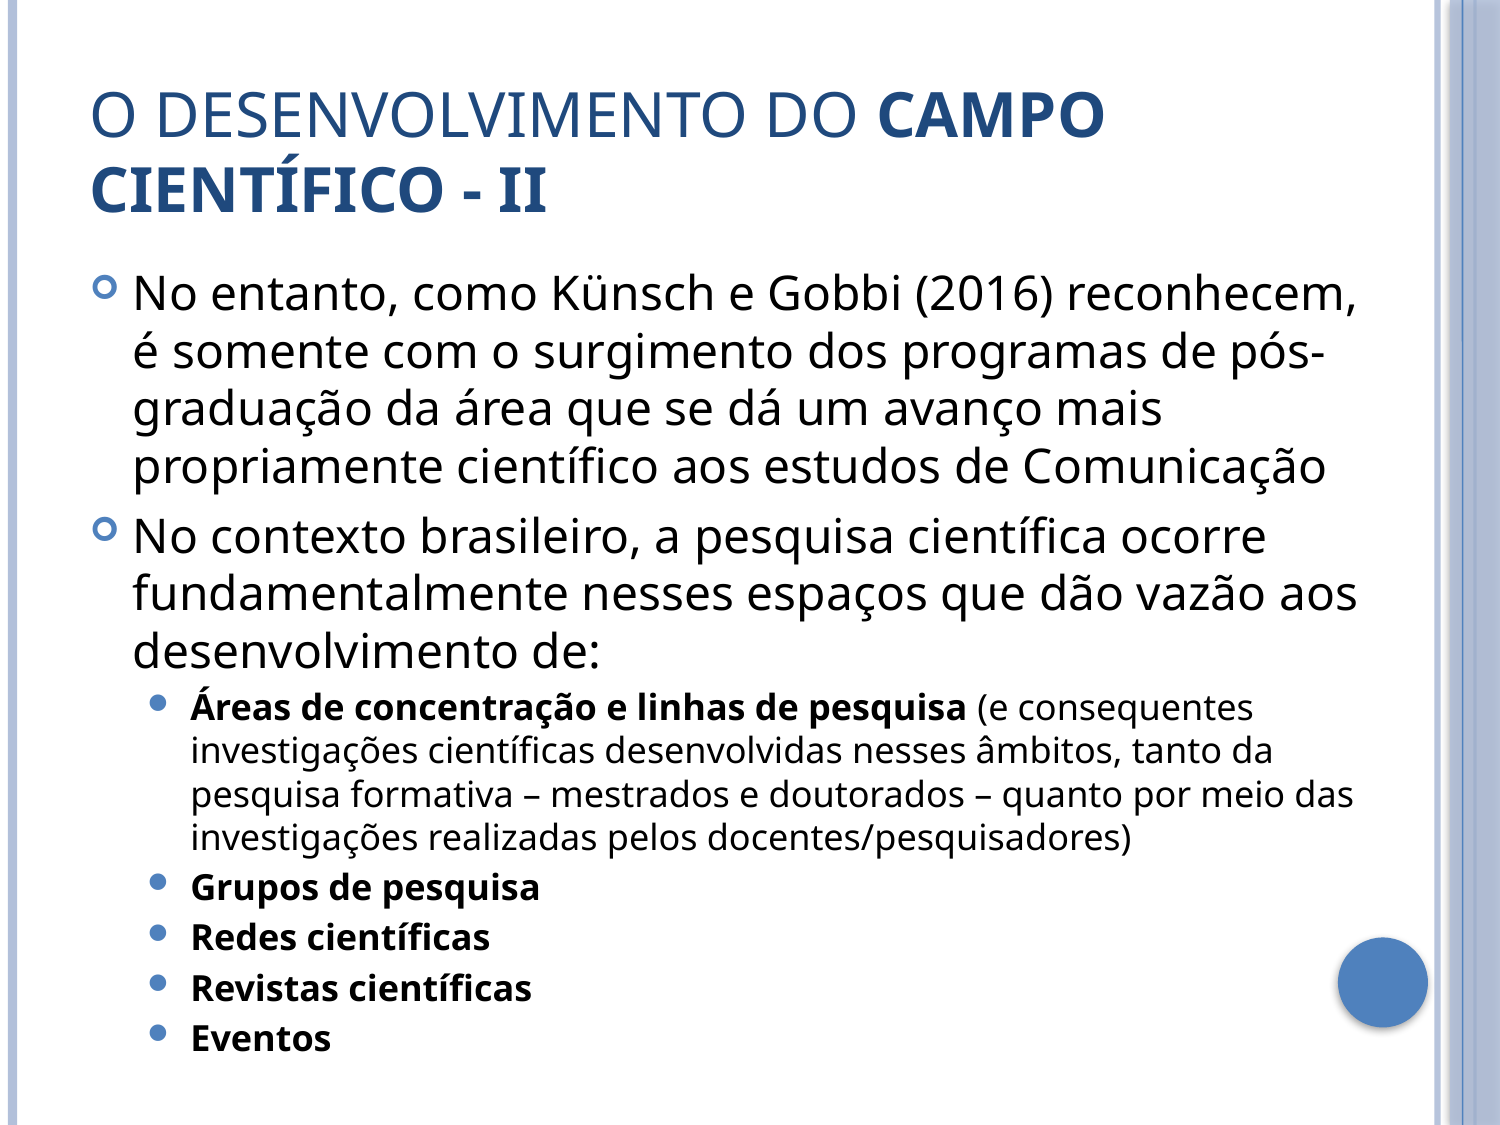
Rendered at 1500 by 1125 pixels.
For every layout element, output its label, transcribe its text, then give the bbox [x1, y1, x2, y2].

list No entanto, como Künsch e Gobbi (2016) reconhecem, é somente com o surgimento dos programas de pós-graduação da área que se dá um avanço mais propriamente científico aos estudos de Comunicação No contexto brasileiro, a pesquisa científica ocorre fundamentalmente nesses espaços que dão vazão aos desenvolvimento de: Áreas de concentração e linhas de pesquisa (e consequentes investigações científicas desenvolvidas nesses âmbitos, tanto da pesquisa formativa – mestrados e doutorados – quanto por meio das investigações realizadas pelos docentes/pesquisadores) Grupos de pesquisa Redes científicas Revistas científicas Eventos [75, 255, 1376, 1125]
title O desenvolvimento do campo científico - II [75, 45, 1400, 233]
